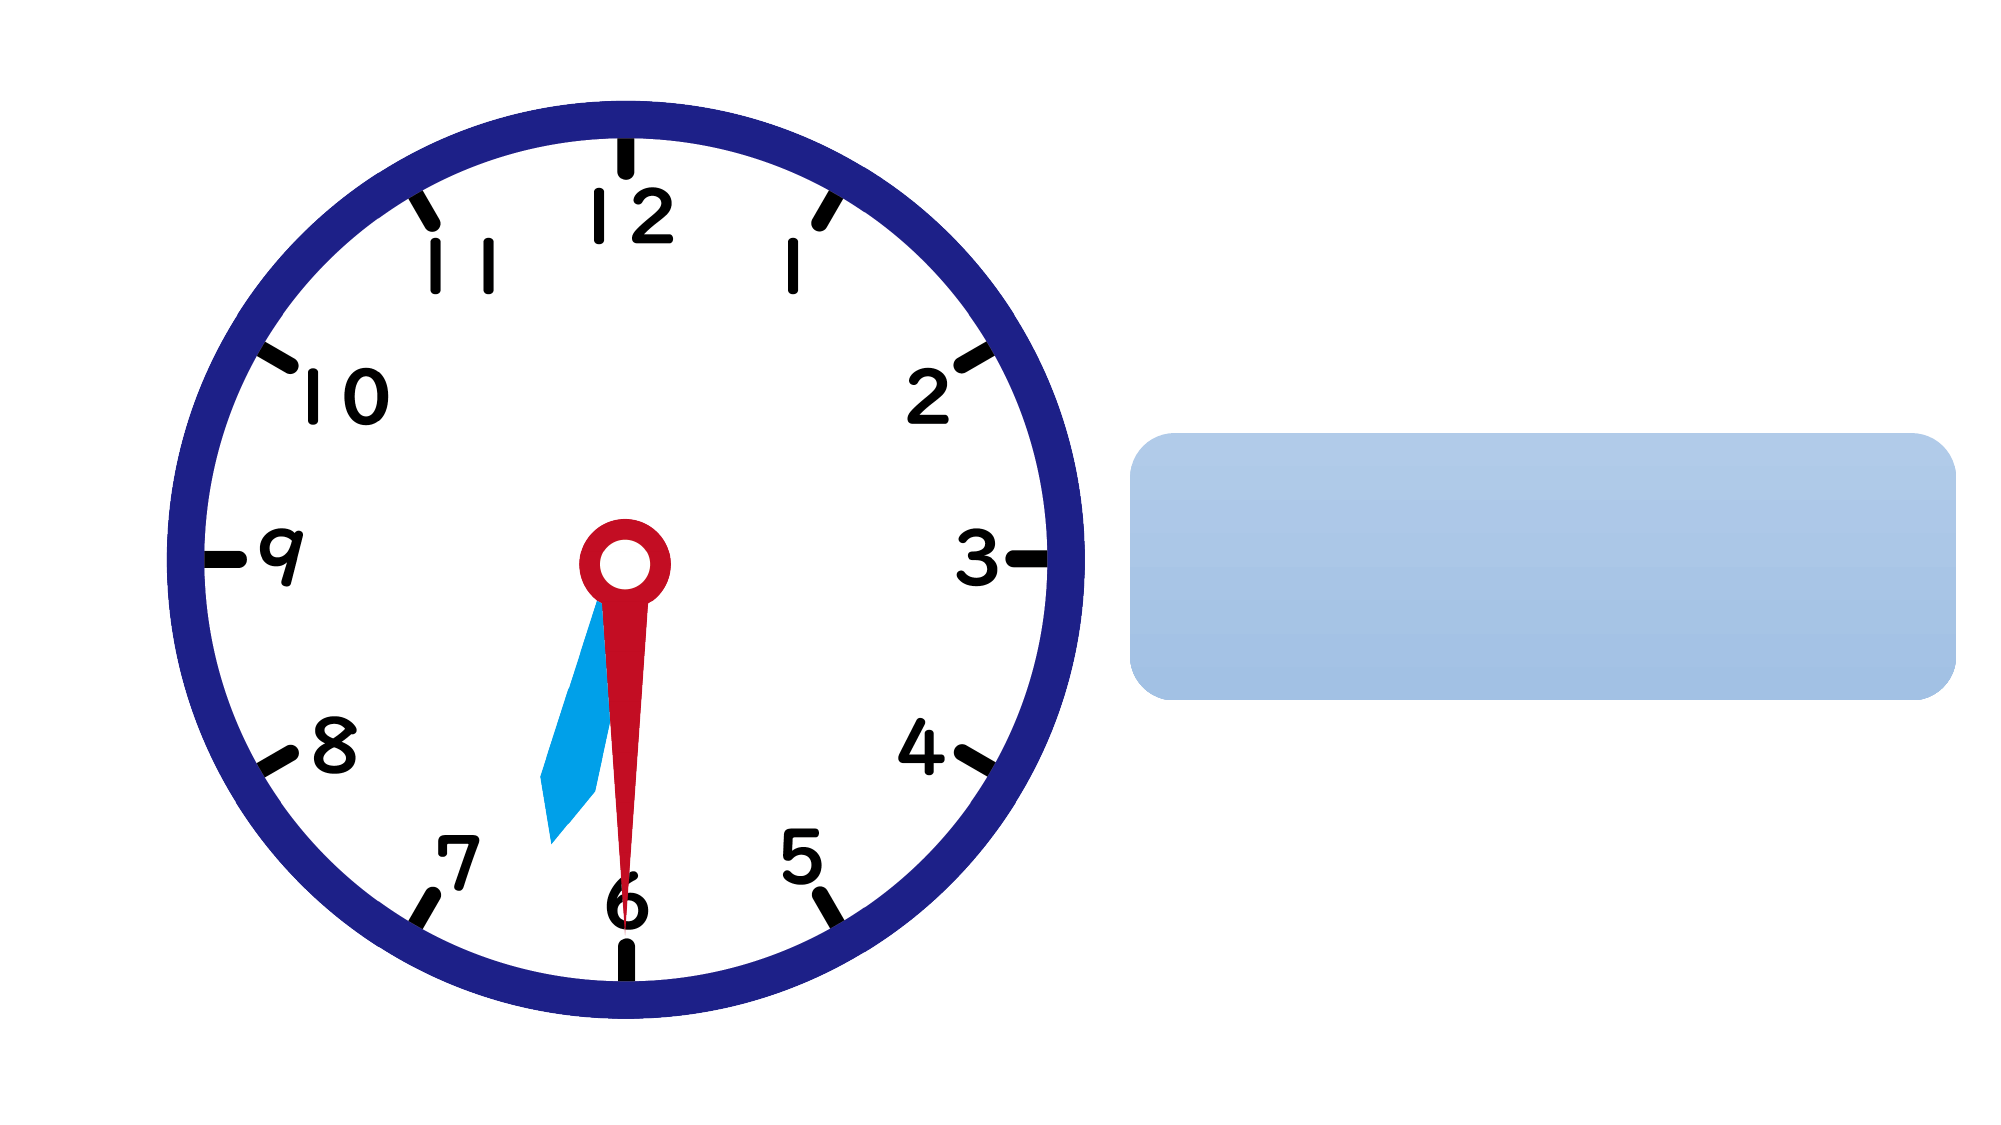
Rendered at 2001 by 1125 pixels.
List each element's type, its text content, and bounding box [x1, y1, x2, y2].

text_box [1129, 432, 1957, 701]
text_box 6じはん [1124, 471, 1853, 706]
picture [135, 70, 1108, 1047]
